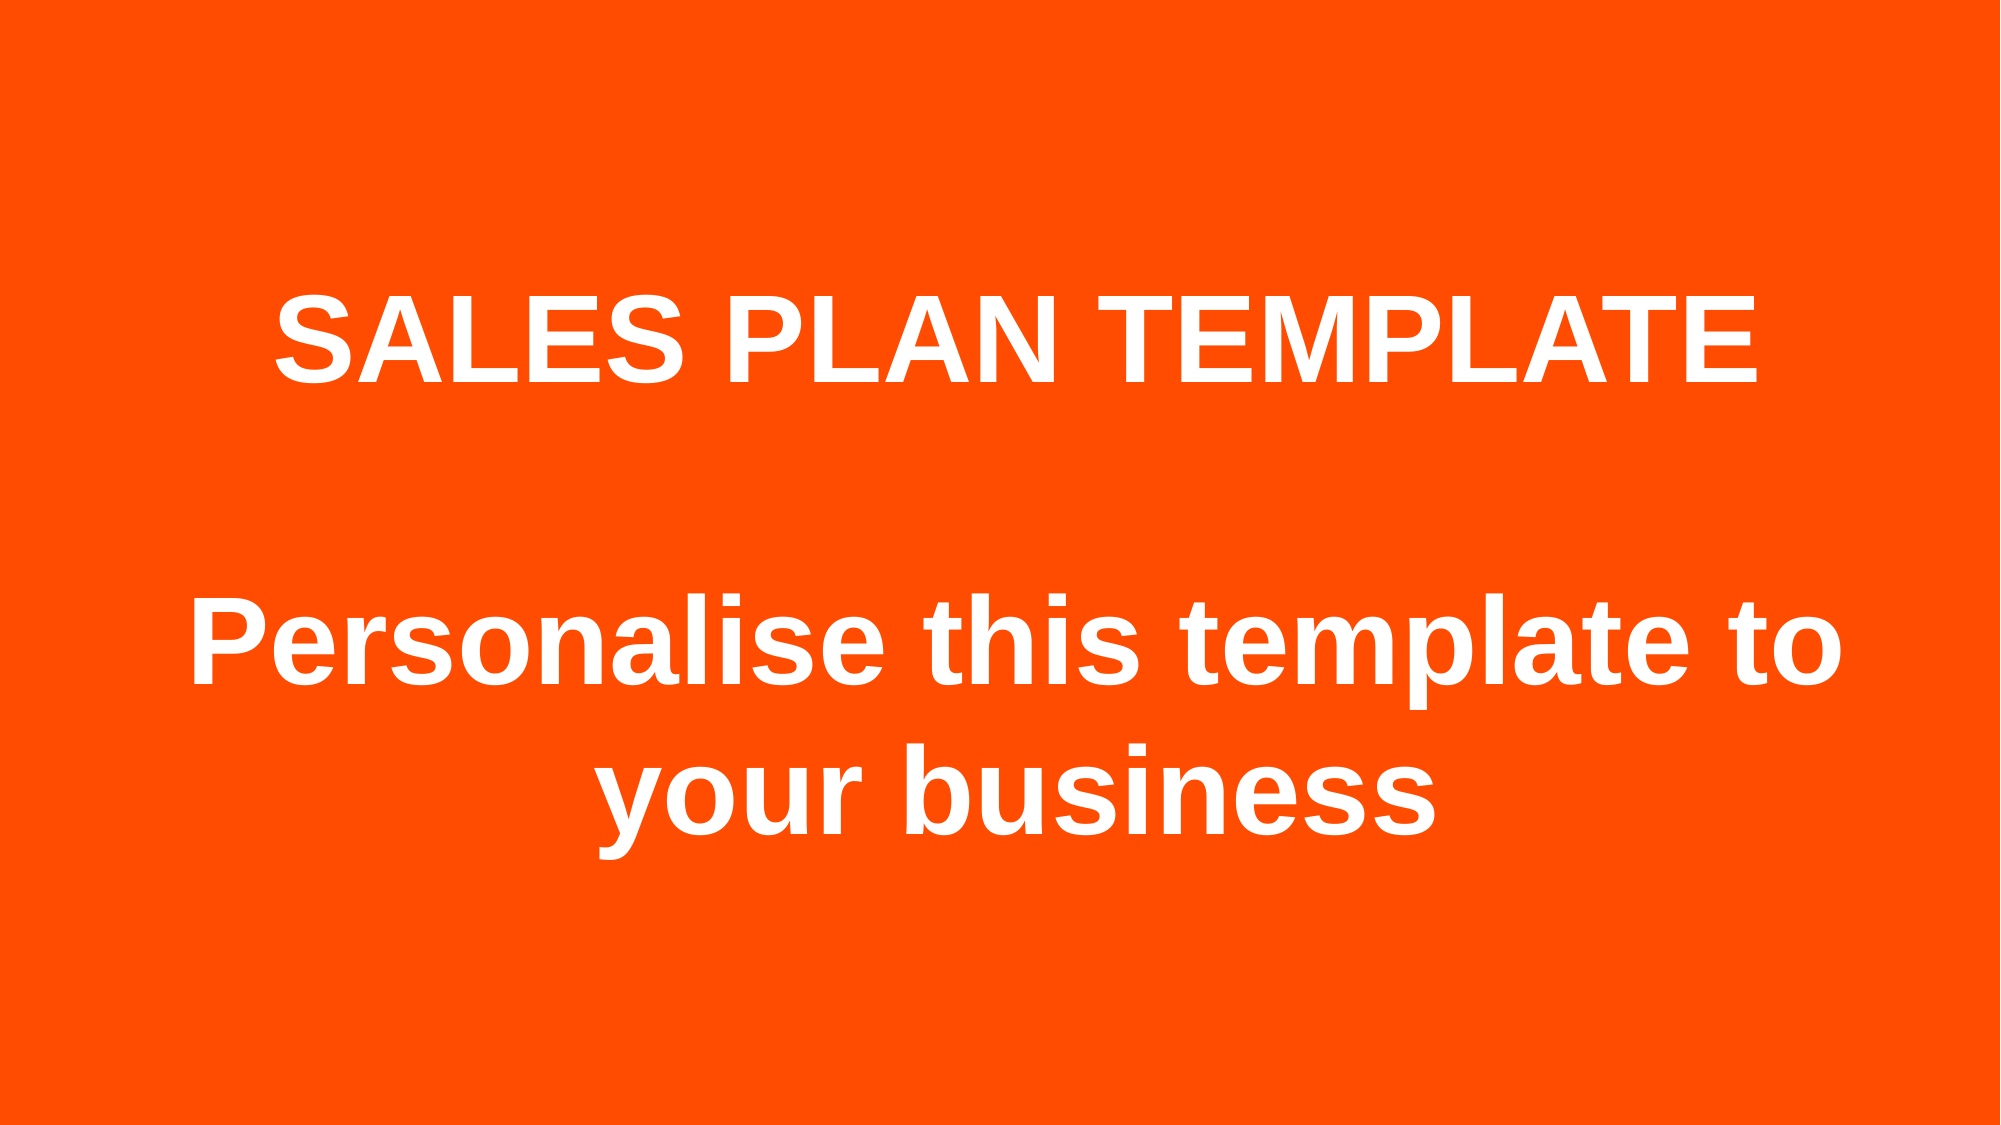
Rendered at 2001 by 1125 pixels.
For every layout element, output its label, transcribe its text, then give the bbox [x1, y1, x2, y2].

text_box SALES PLAN TEMPLATE Personalise this template to your business [61, 249, 1972, 868]
